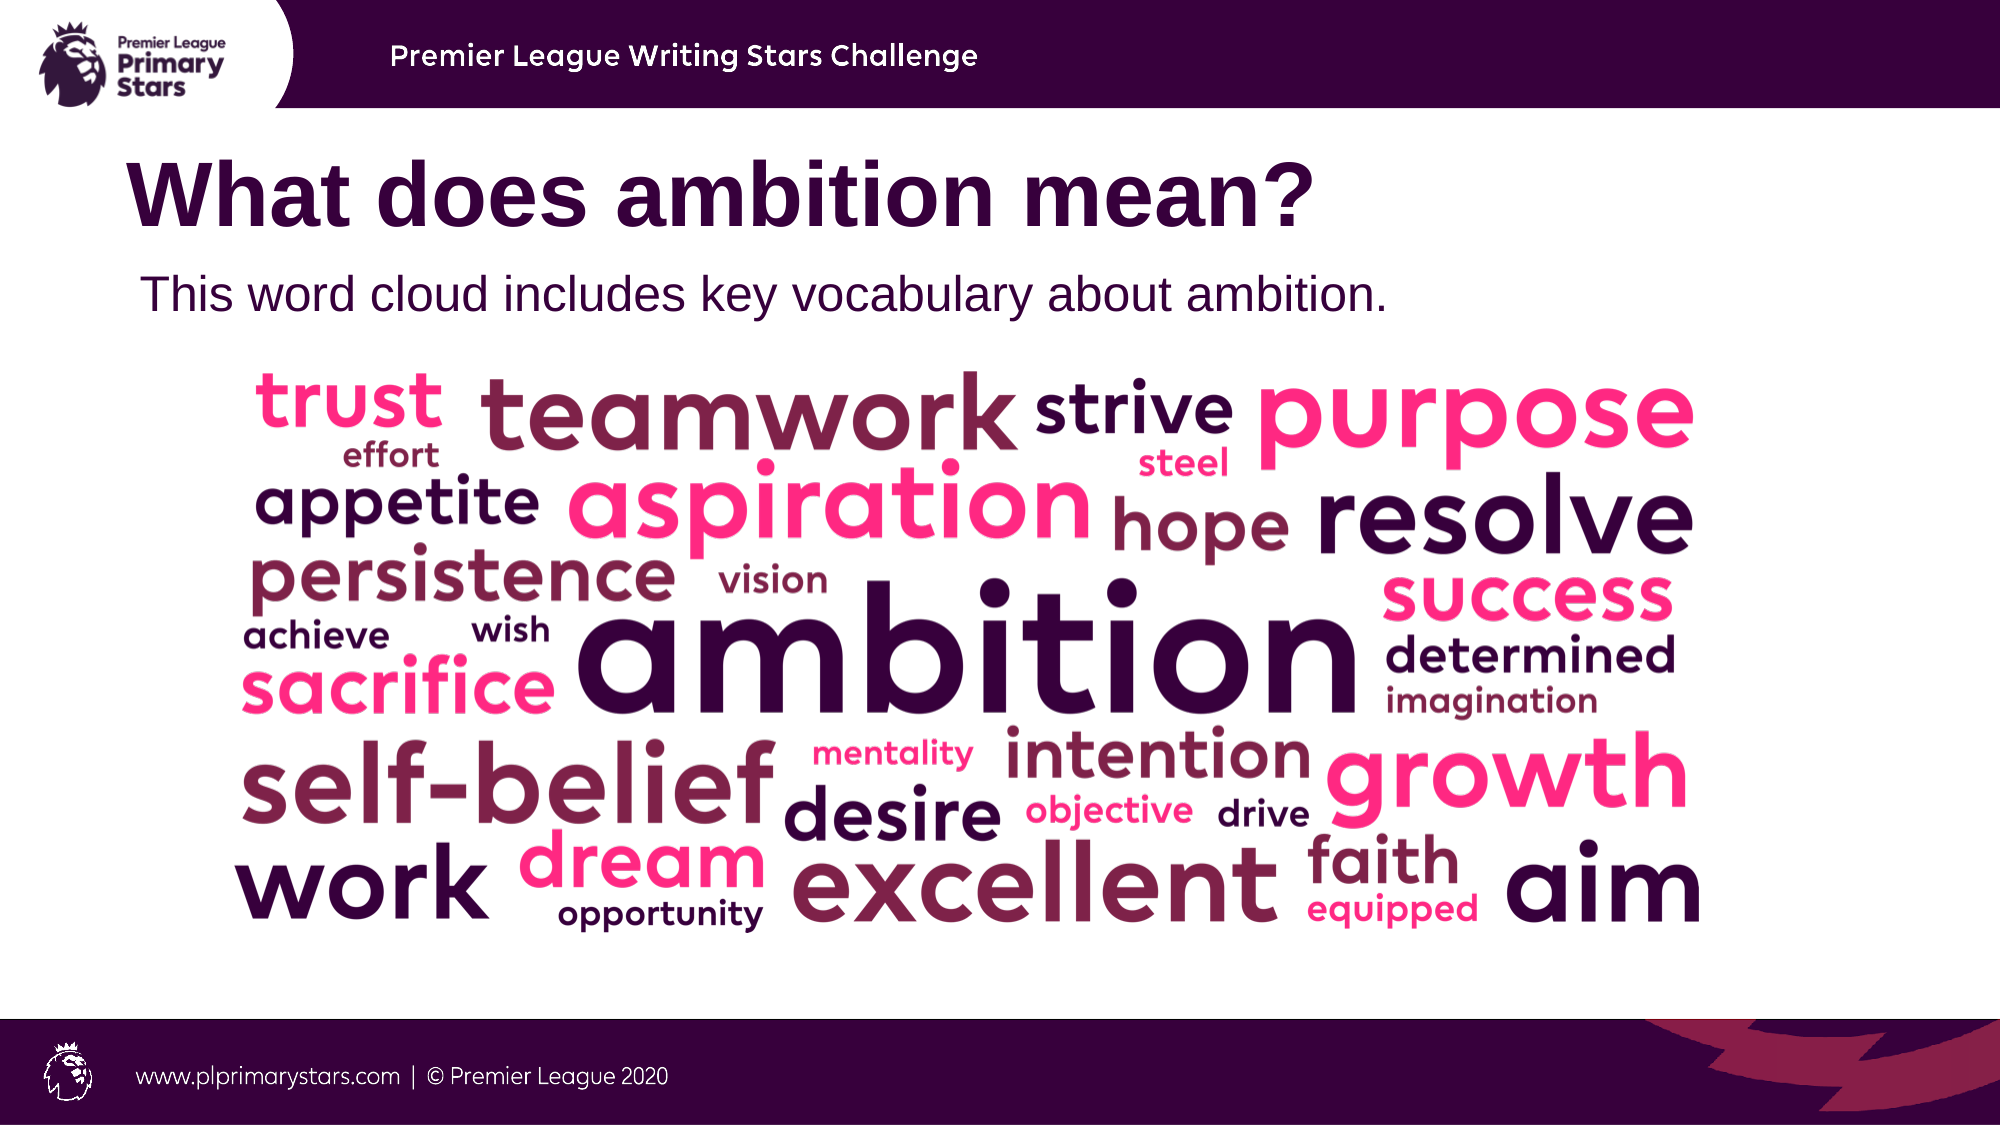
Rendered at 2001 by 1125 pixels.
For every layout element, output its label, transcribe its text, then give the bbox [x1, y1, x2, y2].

picture [0, 1017, 2000, 1125]
text_box This word cloud includes key vocabulary about ambition. [111, 253, 1467, 329]
picture [371, 0, 995, 108]
title What does ambition mean? [111, 127, 1855, 292]
picture [37, 21, 226, 109]
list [234, 359, 1700, 933]
